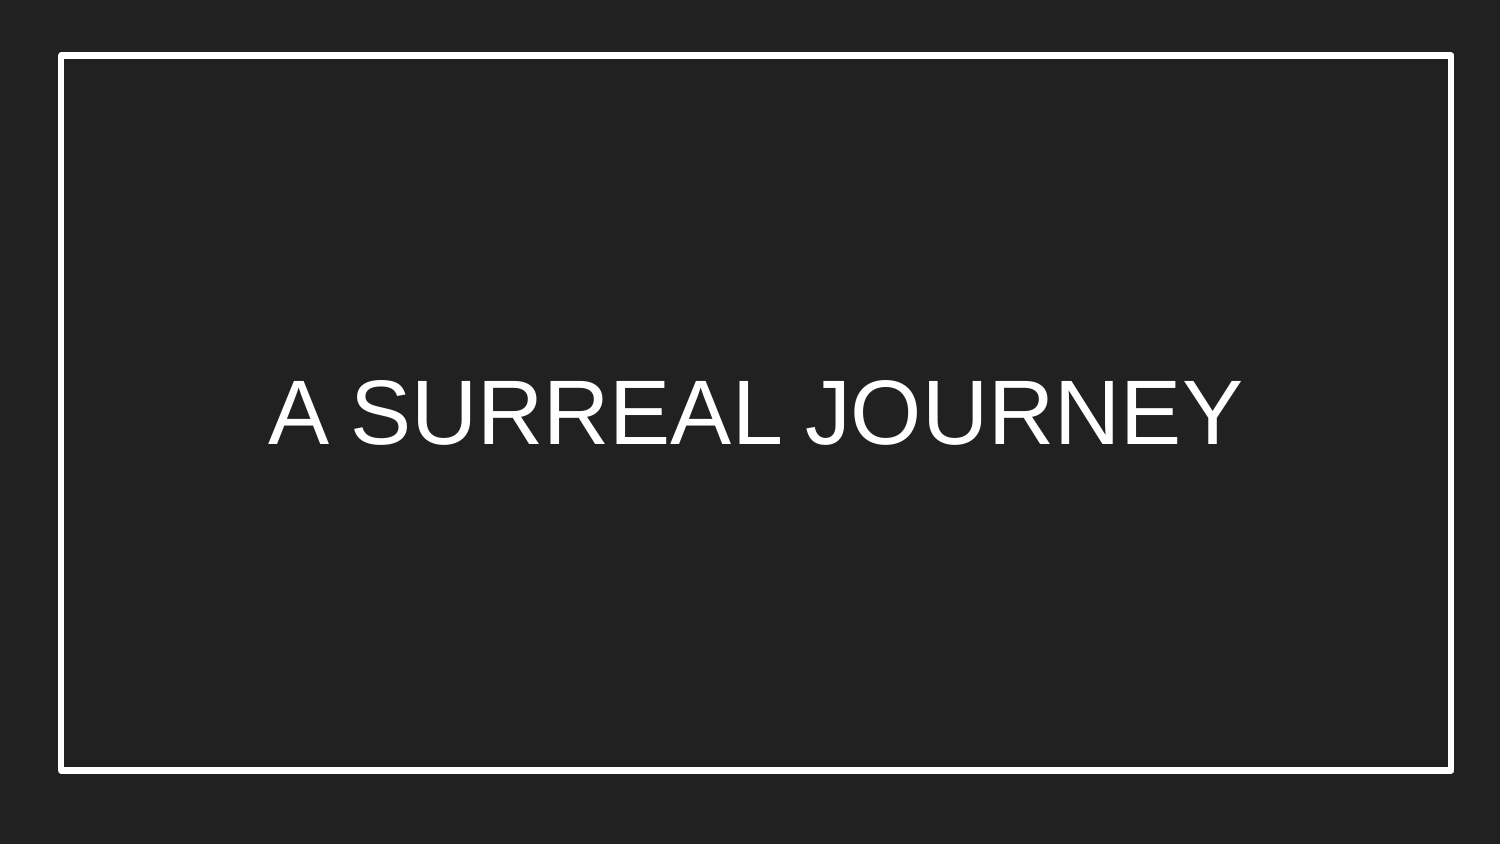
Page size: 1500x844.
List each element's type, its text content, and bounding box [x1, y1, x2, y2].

text_box A SURREAL JOURNEY [61, 55, 1452, 771]
